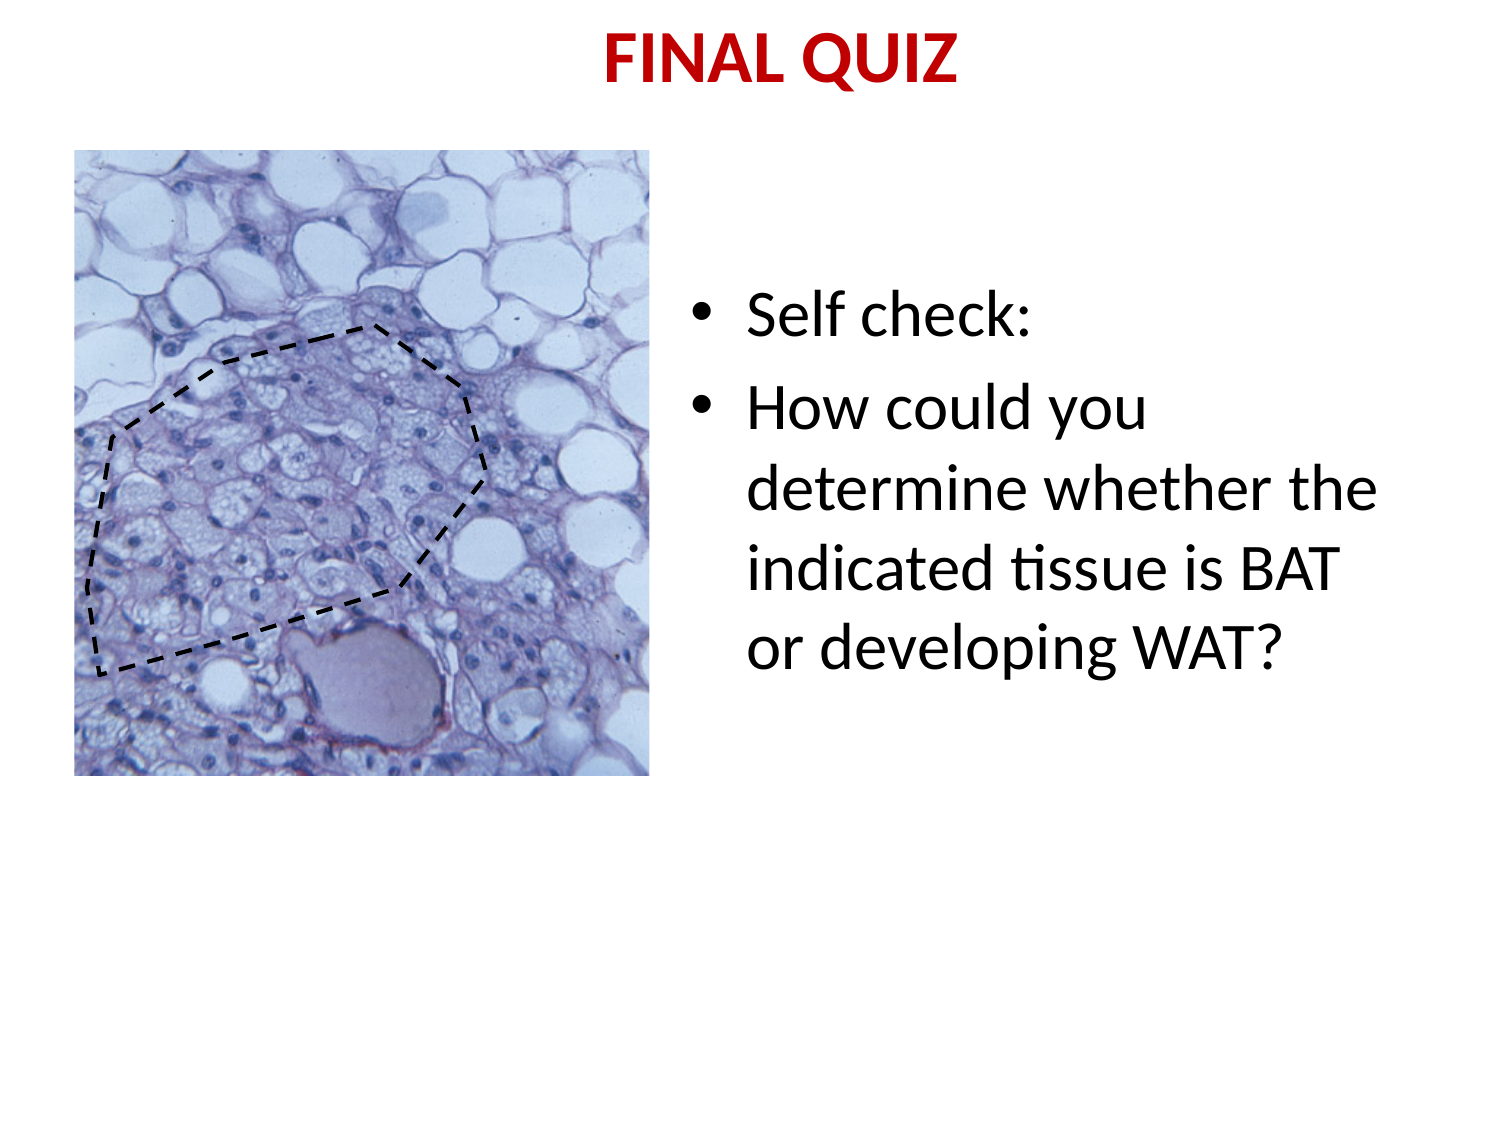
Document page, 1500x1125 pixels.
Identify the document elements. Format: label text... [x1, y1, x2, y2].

text_box Final quiz [249, 0, 1313, 105]
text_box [74, 149, 650, 776]
list Self check: How could you determine whether the indicated tissue is BAT or developing WAT? [674, 262, 1426, 1006]
